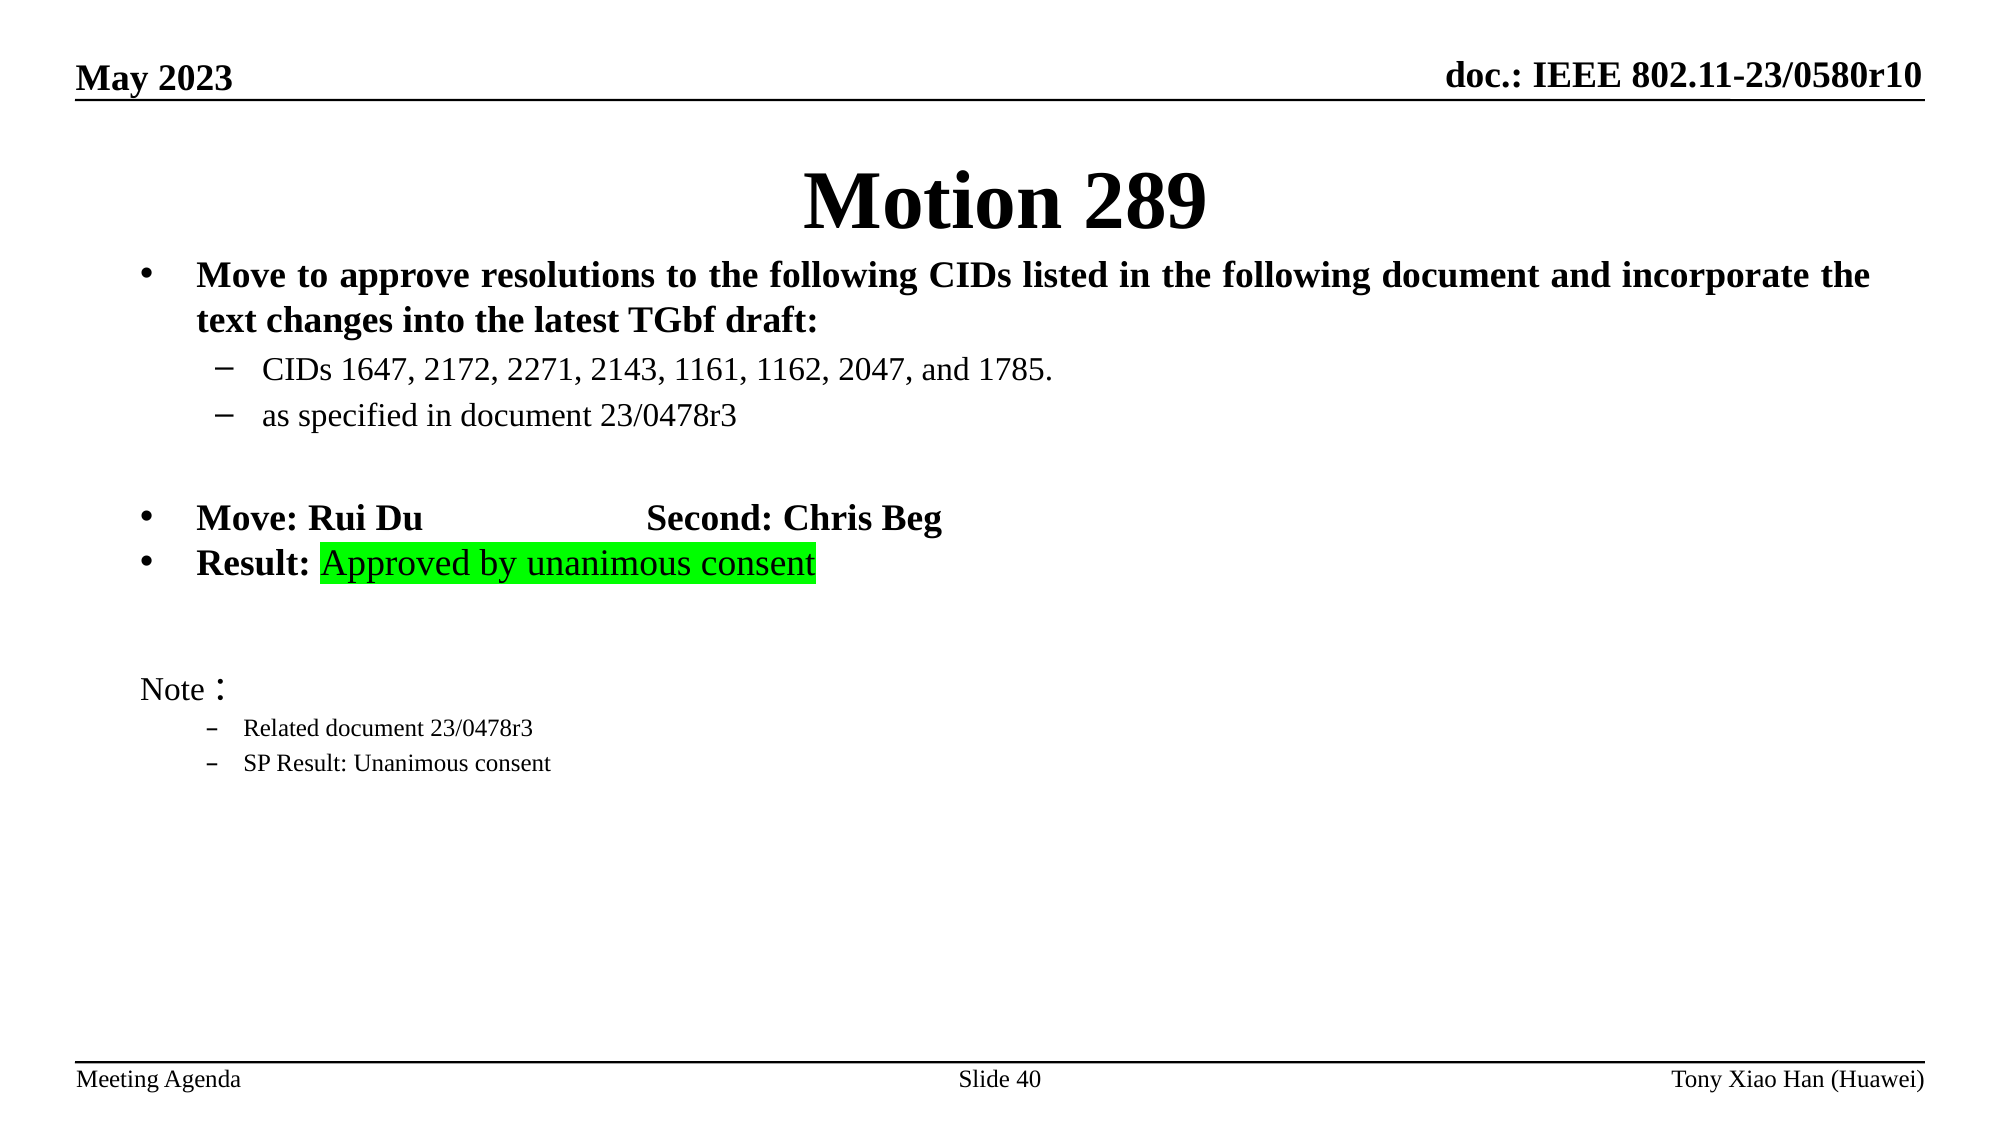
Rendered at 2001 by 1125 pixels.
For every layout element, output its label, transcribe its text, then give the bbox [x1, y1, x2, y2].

text_box Motion 289 [368, 137, 1644, 212]
text_box Move to approve resolutions to the following CIDs listed in the following document and incorporate the text changes into the latest TGbf draft: CIDs 1647, 2172, 2271, 2143, 1161, 1162, 2047, and 1785. as specified in document 23/0478r3 Move: Rui Du Second: Chris Beg Result: Approved by unanimous consent Note： Related document 23/0478r3 SP Result: Unanimous consent [125, 212, 1888, 900]
